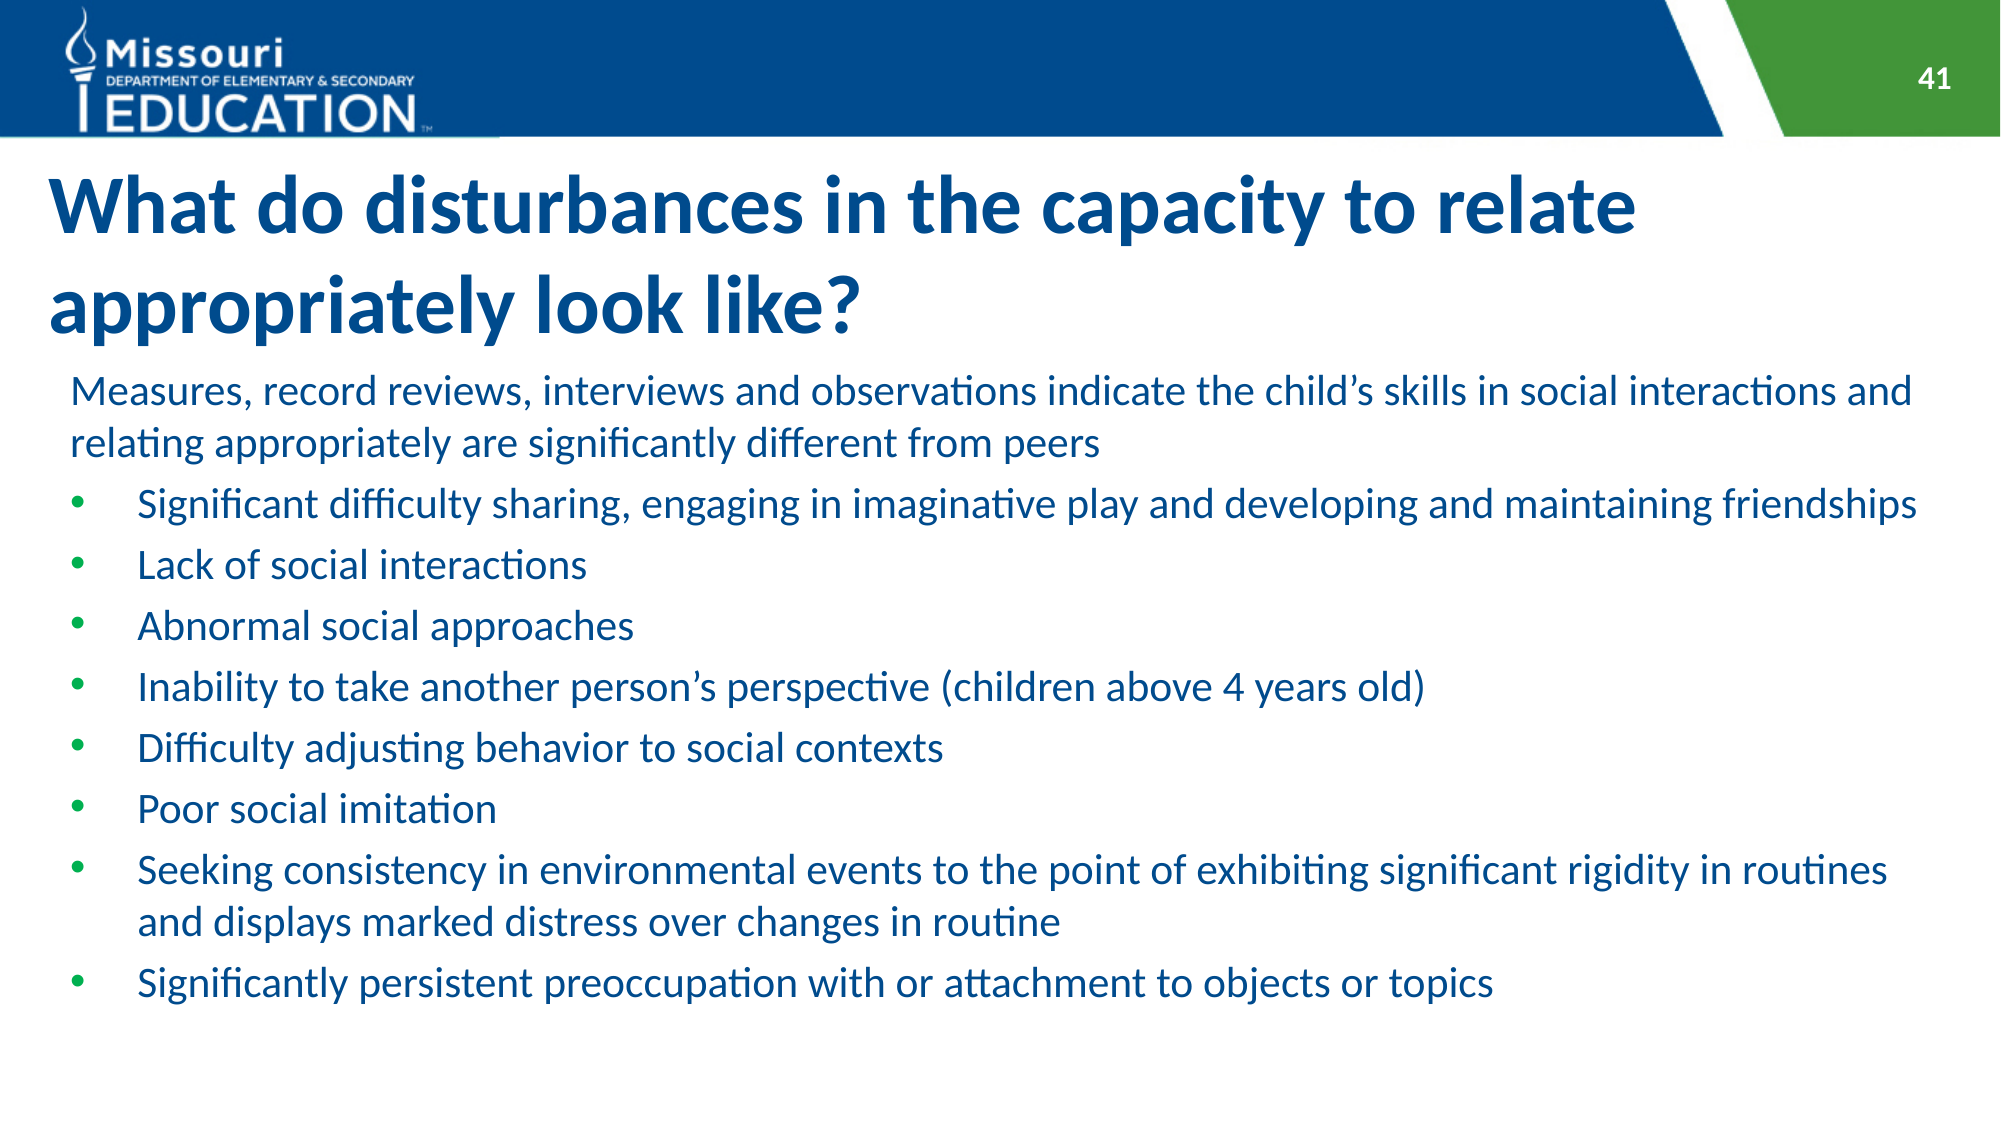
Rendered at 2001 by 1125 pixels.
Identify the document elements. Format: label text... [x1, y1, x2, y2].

list Measures, record reviews, interviews and observations indicate the child’s skills in social interactions and relating appropriately are significantly different from peers Significant difficulty sharing, engaging in imaginative play and developing and maintaining friendships Lack of social interactions Abnormal social approaches Inability to take another person’s perspective (children above 4 years old) Difficulty adjusting behavior to social contexts Poor social imitation Seeking consistency in environmental events to the point of exhibiting significant rigidity in routines and displays marked distress over changes in routine Significantly persistent preoccupation with or attachment to objects or topics [33, 354, 1967, 1080]
picture [0, 0, 2001, 1125]
title What do disturbances in the capacity to relate appropriately look like? [33, 162, 1967, 338]
slide_number 41 [1800, 45, 1967, 106]
